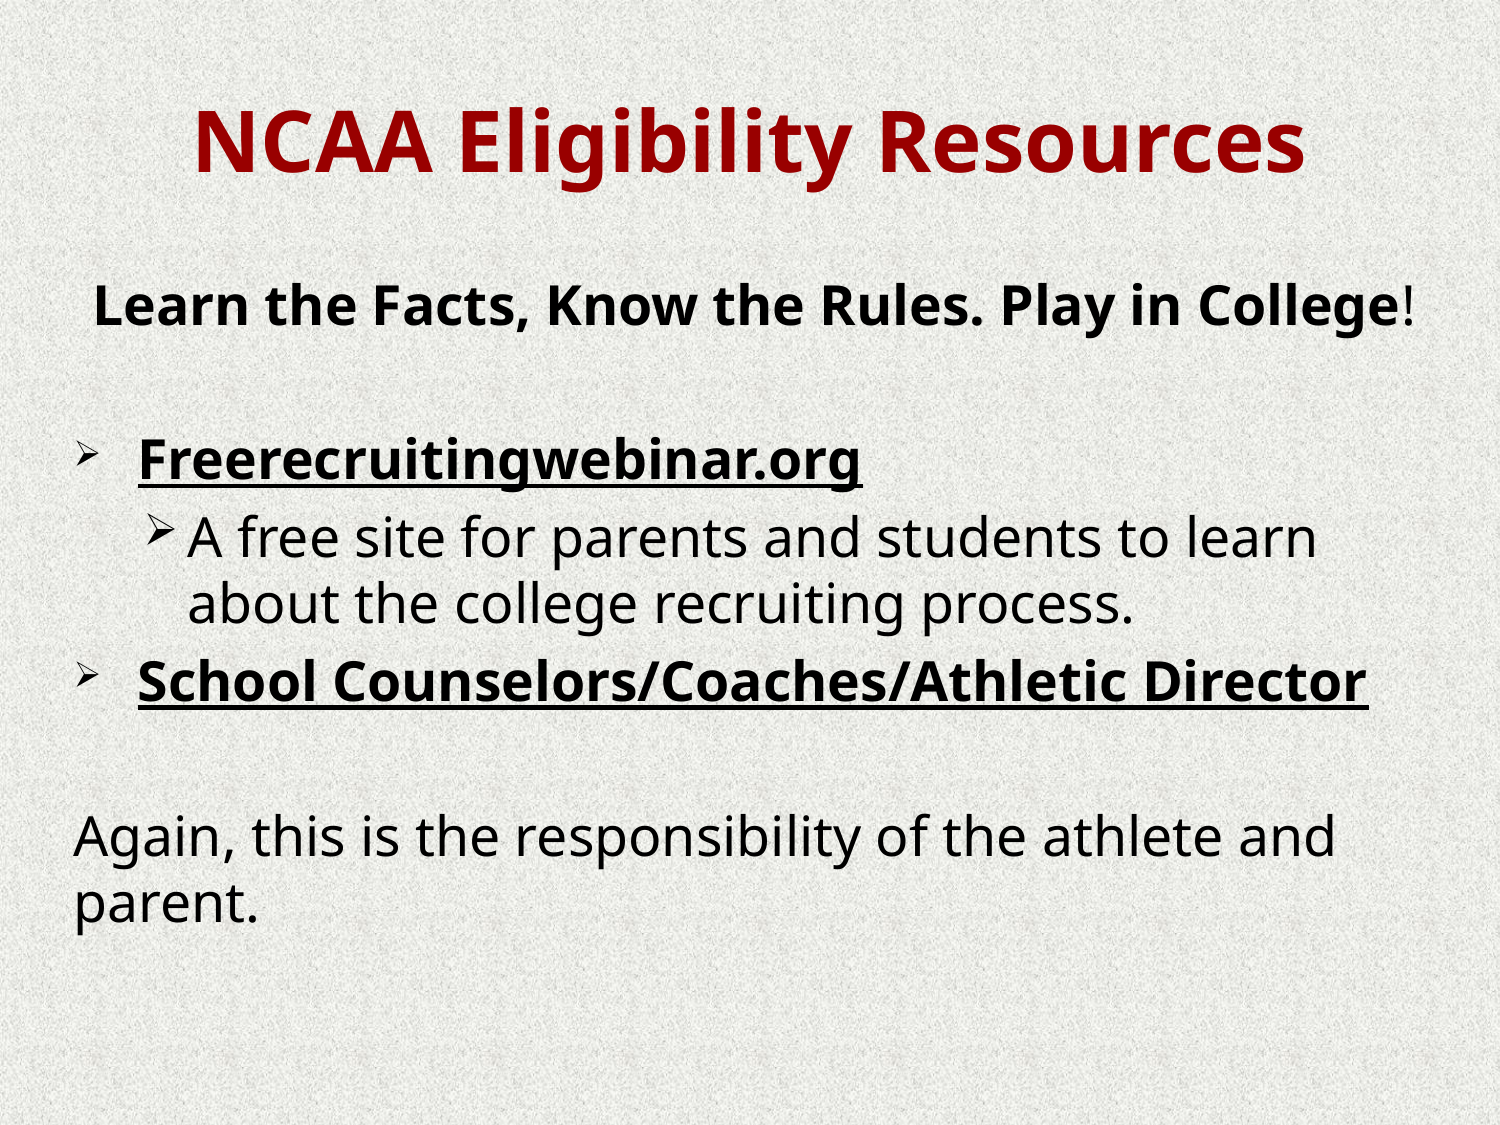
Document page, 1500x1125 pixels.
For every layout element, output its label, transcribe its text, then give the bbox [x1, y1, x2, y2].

picture [0, 0, 1500, 1125]
title NCAA Eligibility Resources [75, 45, 1425, 233]
list Learn the Facts, Know the Rules. Play in College! Freerecruitingwebinar.org A free site for parents and students to learn about the college recruiting process. School Counselors/Coaches/Athletic Director Again, this is the responsibility of the athlete and parent. [37, 262, 1450, 1035]
